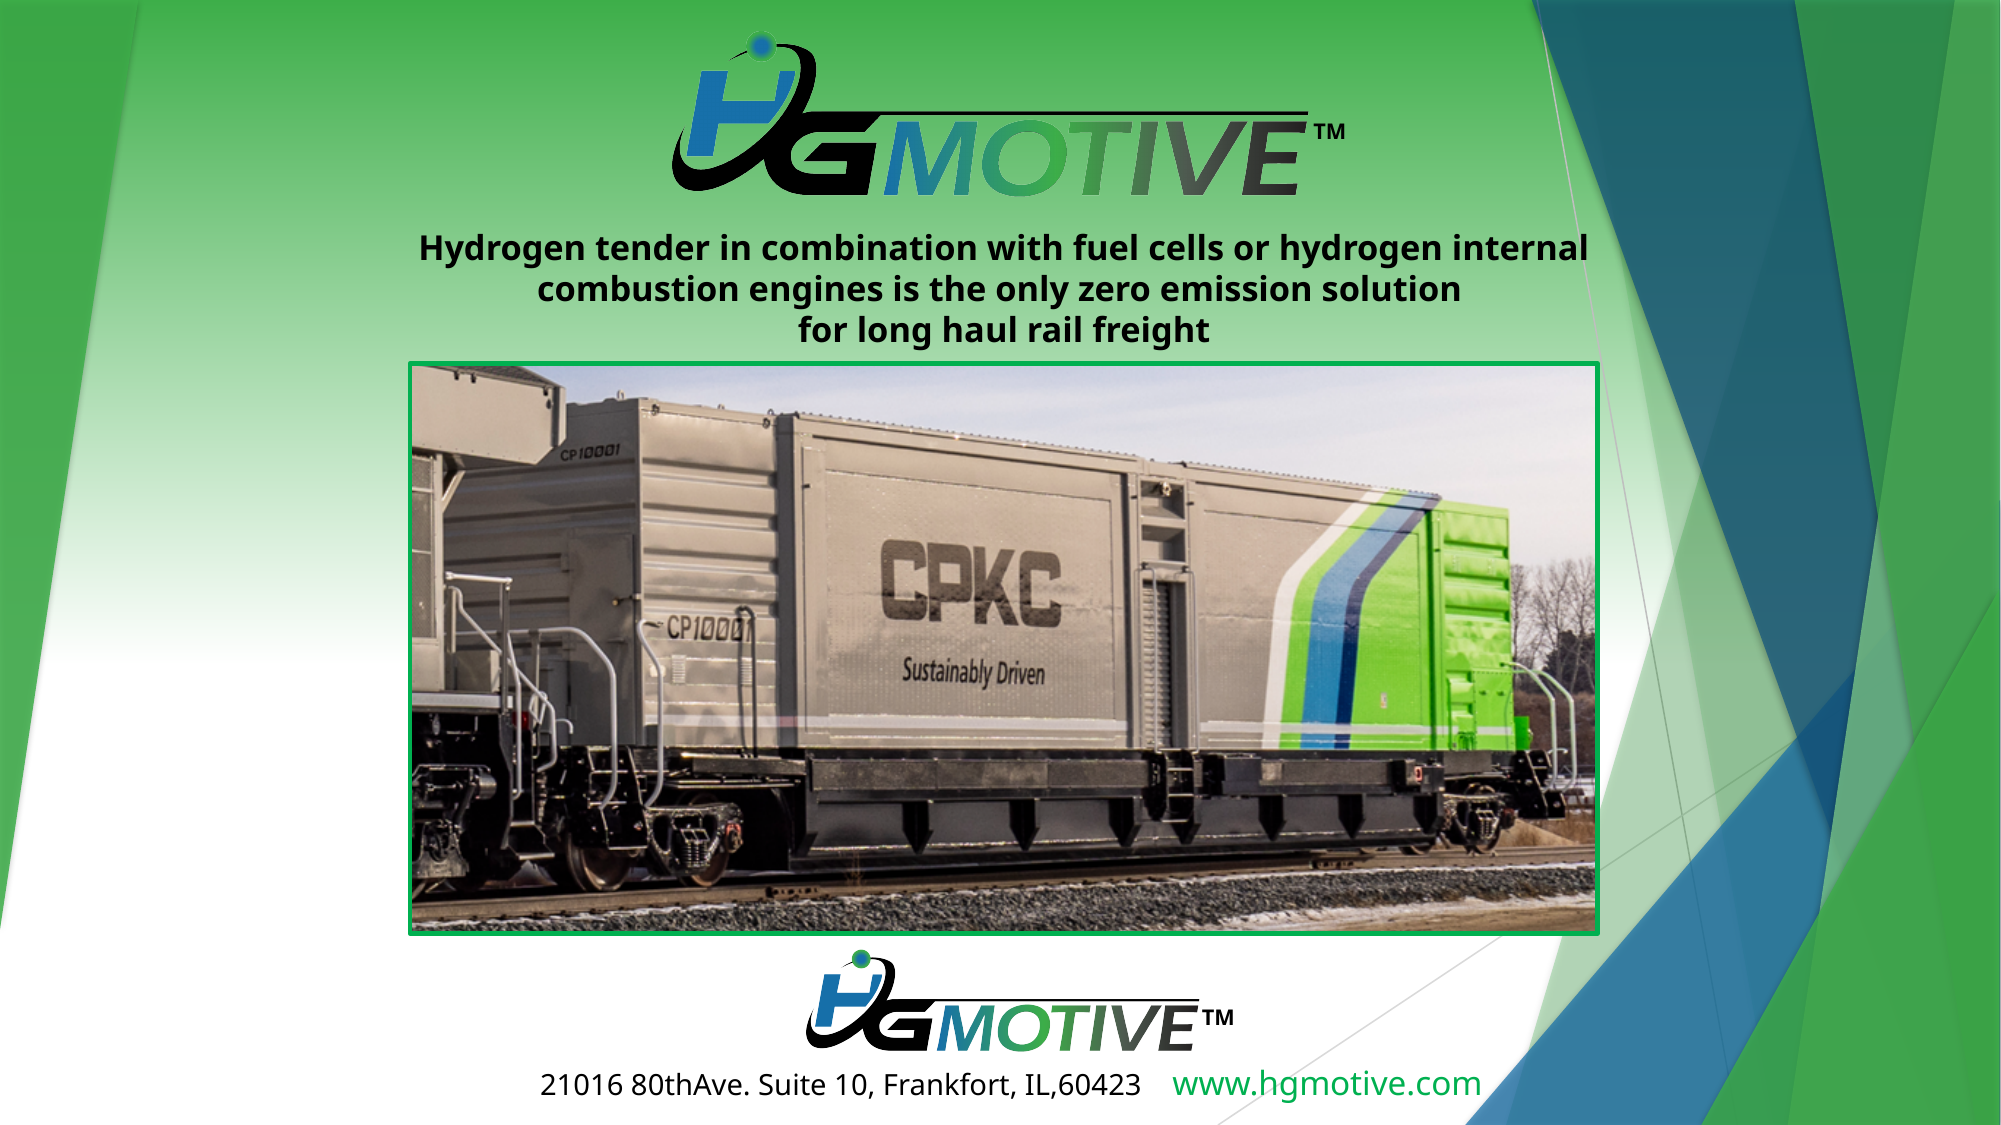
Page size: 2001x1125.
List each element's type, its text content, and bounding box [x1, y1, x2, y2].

picture [411, 365, 1596, 1069]
text_box TM [1206, 991, 1272, 1052]
picture [671, 0, 1312, 223]
text_box Hydrogen tender in combination with fuel cells or hydrogen internal combustion engines is the only zero emission solution for long haul rail freight [379, 218, 1629, 357]
text_box 21016 80thAve. Suite 10, Frankfort, IL,60423 www.hgmotive.com [498, 1054, 1525, 1110]
text_box TM [1315, 106, 1362, 166]
